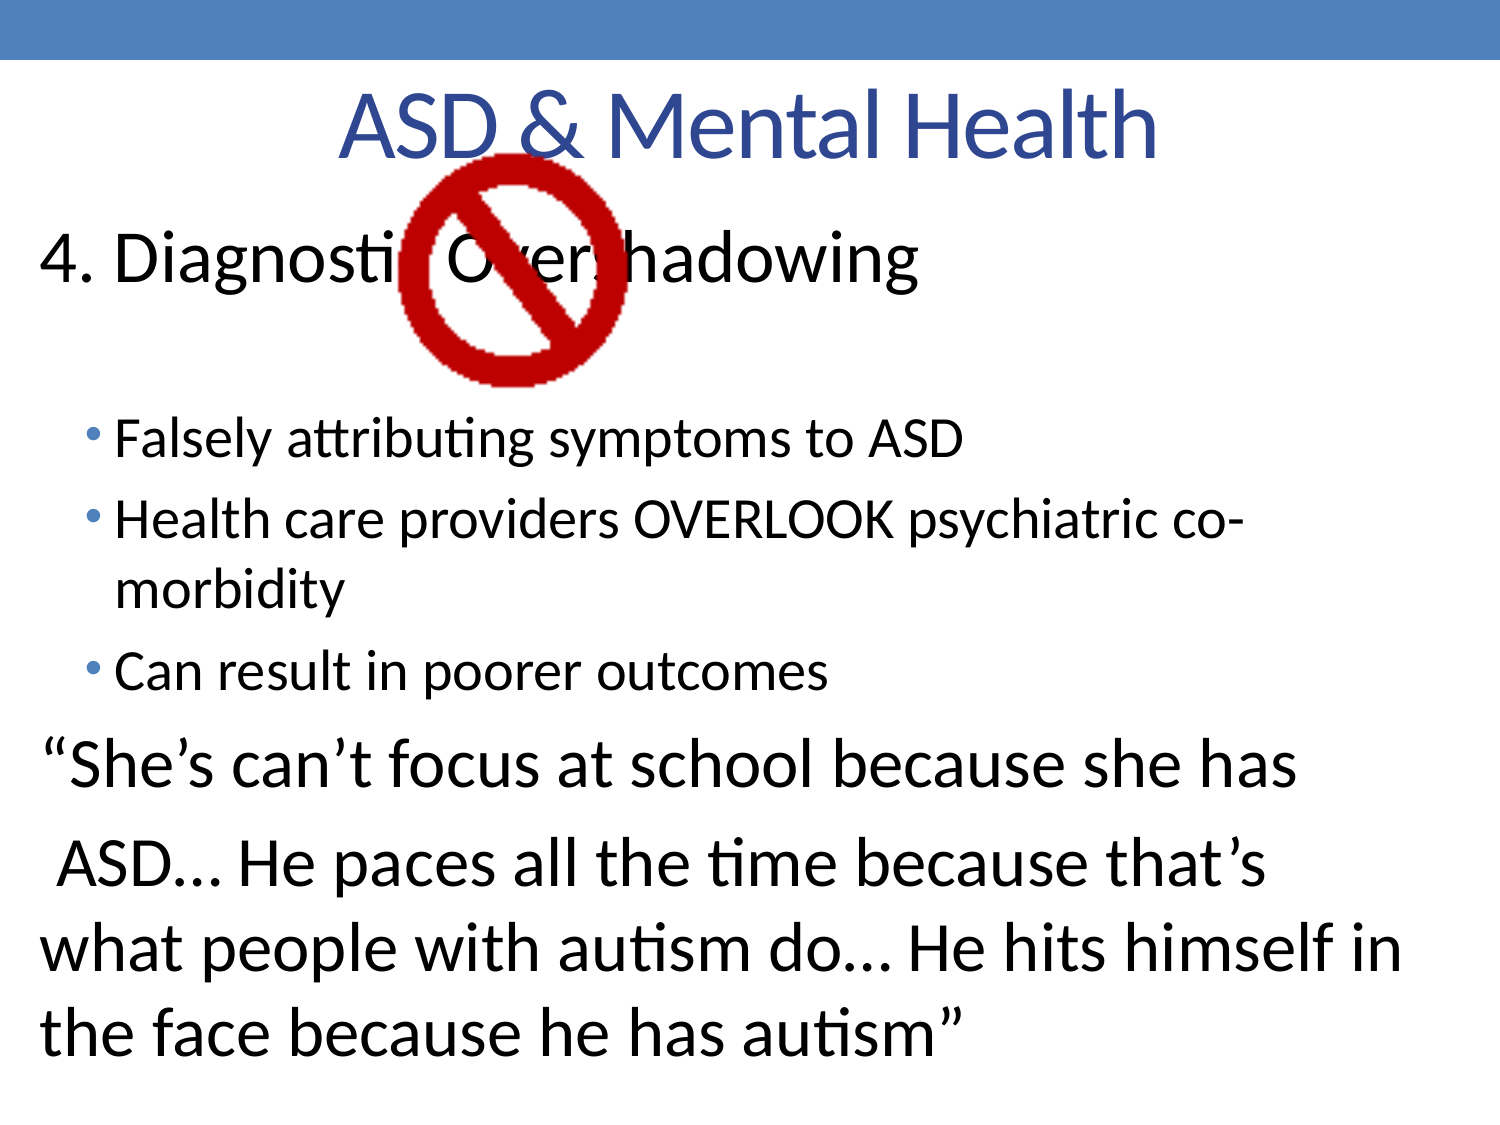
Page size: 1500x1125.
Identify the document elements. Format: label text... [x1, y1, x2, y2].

picture [389, 142, 641, 401]
list 4. Diagnostic Overshadowing Falsely attributing symptoms to ASD Health care providers OVERLOOK psychiatric co-morbidity Can result in poorer outcomes “She’s can’t focus at school because she has ASD… He paces all the time because that’s what people with autism do… He hits himself in the face because he has autism” [24, 199, 1438, 1063]
title ASD & Mental Health [75, 37, 1425, 199]
